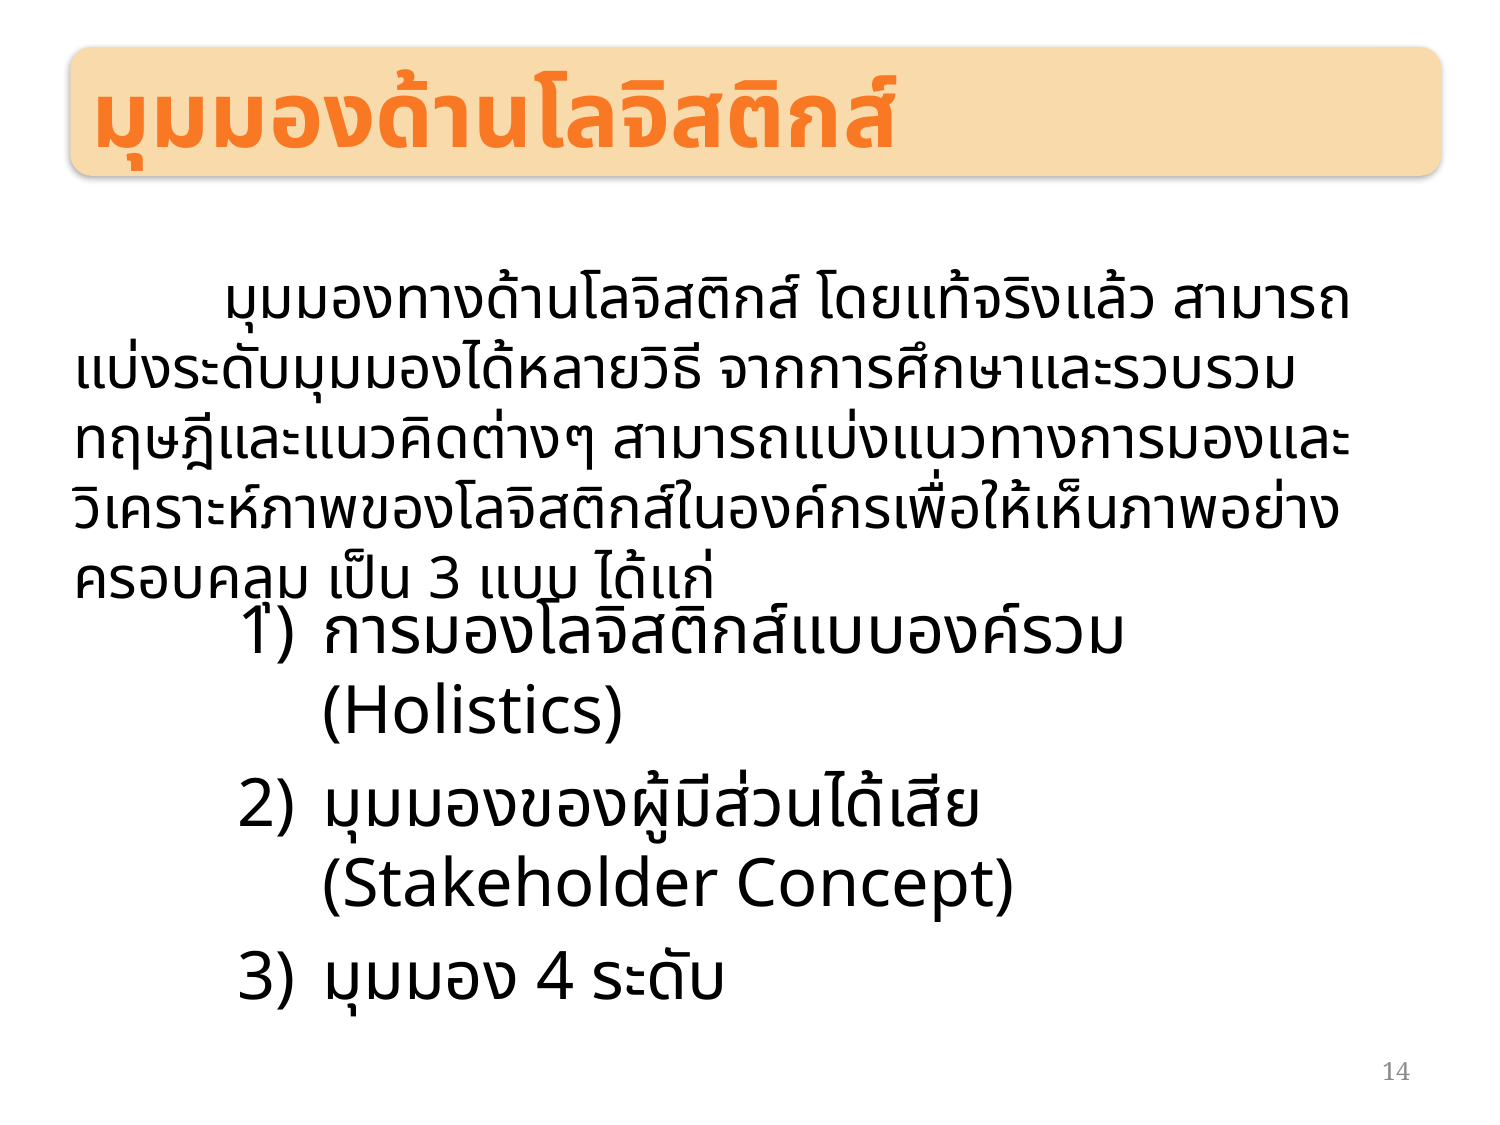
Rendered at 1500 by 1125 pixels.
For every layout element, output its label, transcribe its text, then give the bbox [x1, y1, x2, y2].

text_box มุมมองด้านโลจิสติกส์ [70, 46, 1442, 176]
list การมองโลจิสติกส์แบบองค์รวม (Holistics) มุมมองของผู้มีส่วนได้เสีย (Stakeholder Concept) มุมมอง 4 ระดับ [222, 688, 1383, 927]
slide_number 14 [1074, 1042, 1425, 1103]
text_box มุมมองทางด้านโลจิสติกส์ โดยแท้จริงแล้ว สามารถแบ่งระดับมุมมองได้หลายวิธี จากการศึกษาและรวบรวมทฤษฎีและแนวคิดต่างๆ สามารถแบ่งแนวทางการมองและวิเคราะห์ภาพของโลจิสติกส์ในองค์กรเพื่อให้เห็นภาพอย่างครอบคลุม เป็น 3 แบบ ได้แก่ [58, 252, 1407, 688]
